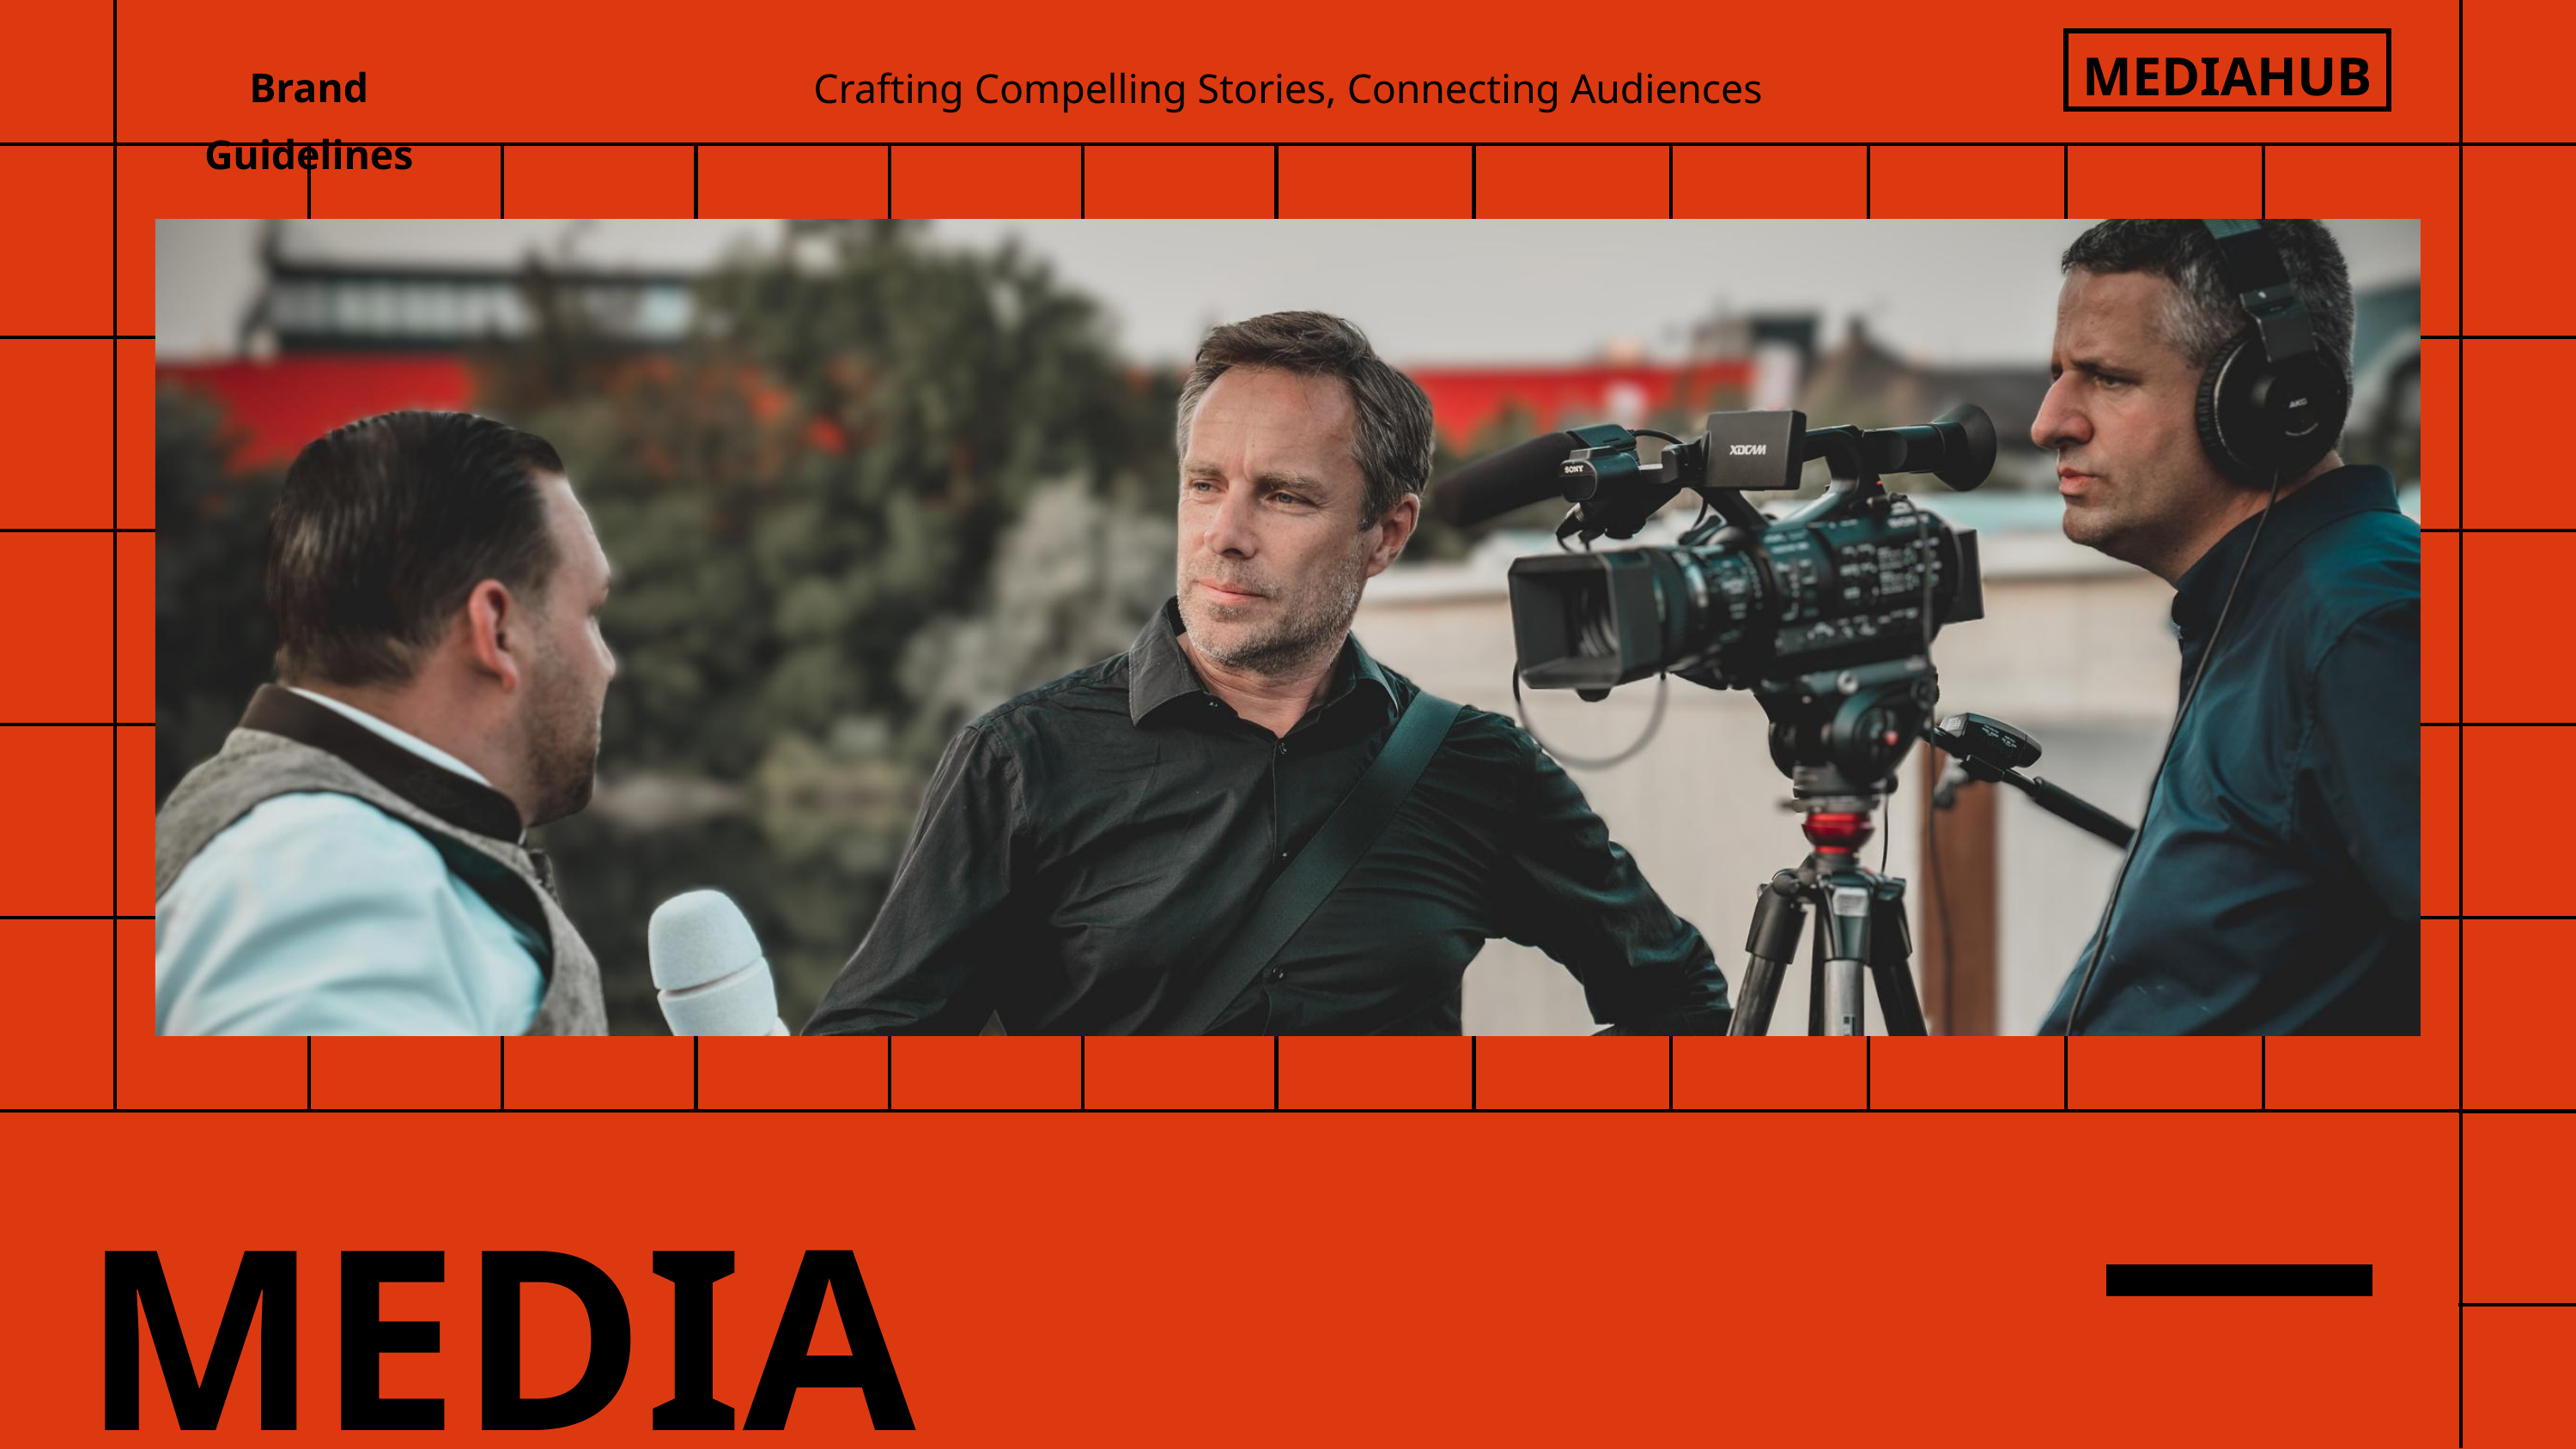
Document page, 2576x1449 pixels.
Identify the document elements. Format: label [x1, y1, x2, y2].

text_box [2105, 1243, 2373, 1296]
text_box [0, 0, 2576, 1449]
text_box [2065, 30, 2390, 109]
picture [155, 219, 2421, 1036]
